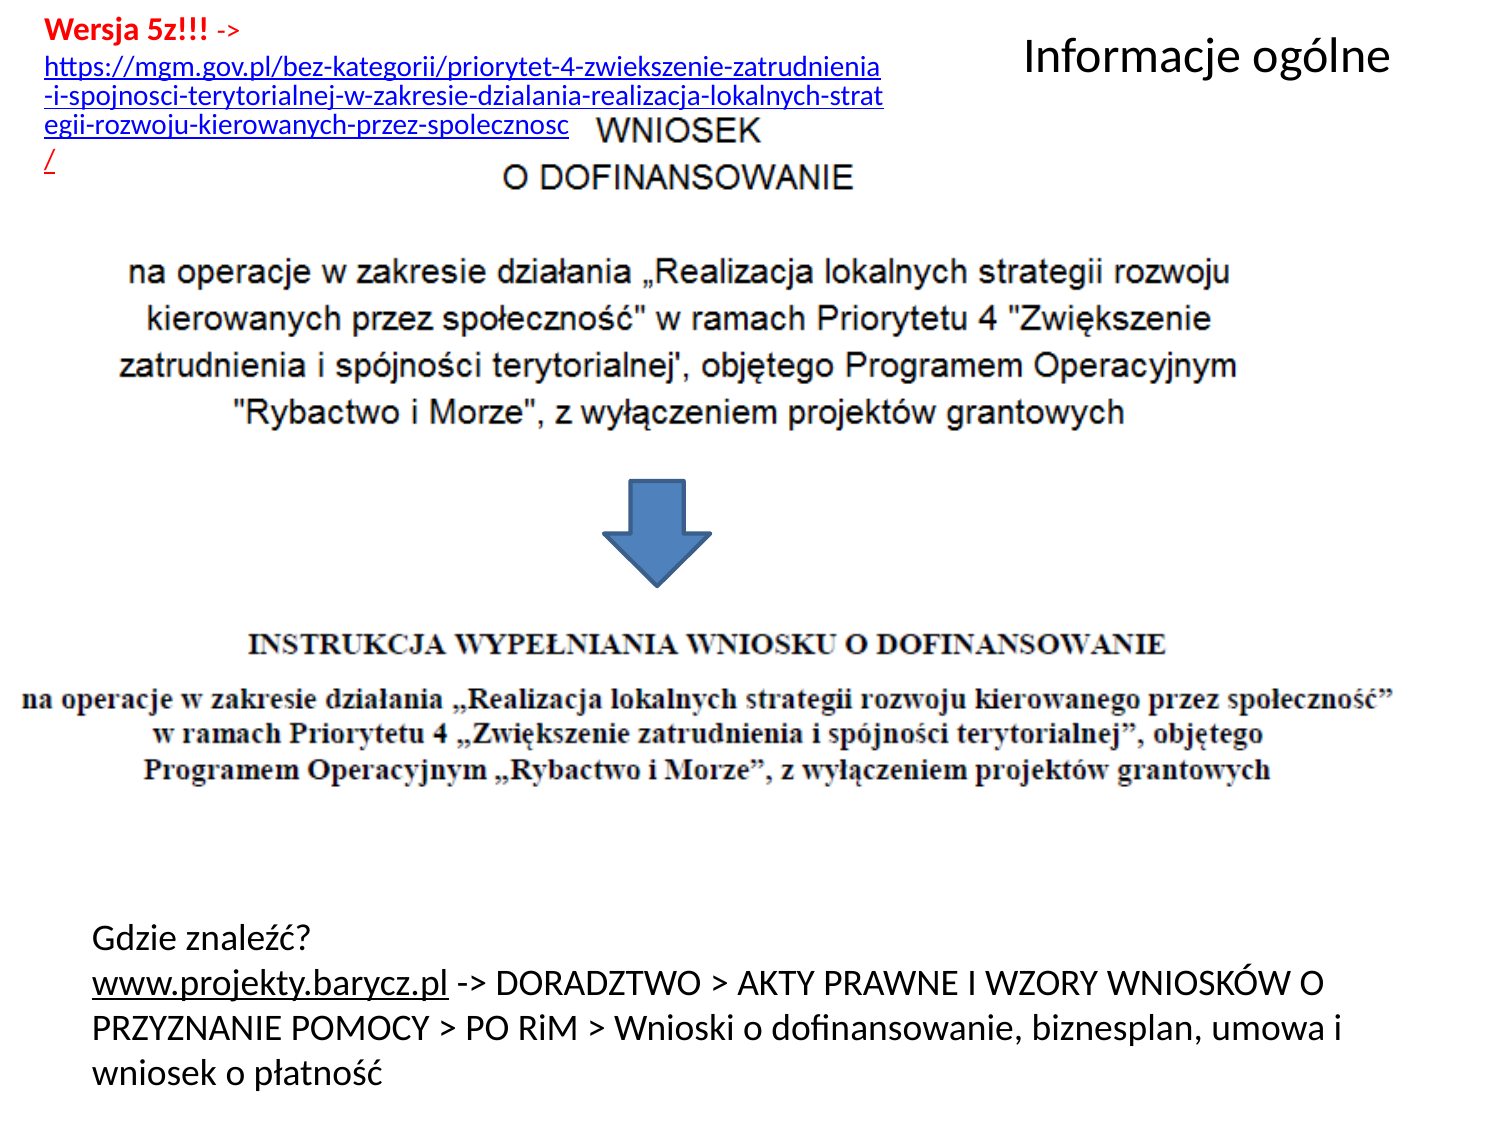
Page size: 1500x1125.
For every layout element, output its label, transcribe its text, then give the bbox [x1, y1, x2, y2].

text_box Wersja 5z!!! -> https://mgm.gov.pl/bez-kategorii/priorytet-4-zwiekszenie-zatrudnienia-i-spojnosci-terytorialnej-w-zakresie-dzialania-realizacja-lokalnych-strategii-rozwoju-kierowanych-przez-spolecznosc/ [29, 0, 904, 125]
text_box [602, 480, 713, 589]
title Informacje ogólne [904, 0, 1407, 104]
text_box Gdzie znaleźć? www.projekty.barycz.pl -> DORADZTWO > AKTY PRAWNE I WZORY WNIOSKÓW O PRZYZNANIE POMOCY > PO RiM > Wnioski o dofinansowanie, biznesplan, umowa i wniosek o płatność [77, 905, 1386, 1100]
picture [0, 600, 1436, 796]
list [100, 101, 1260, 471]
